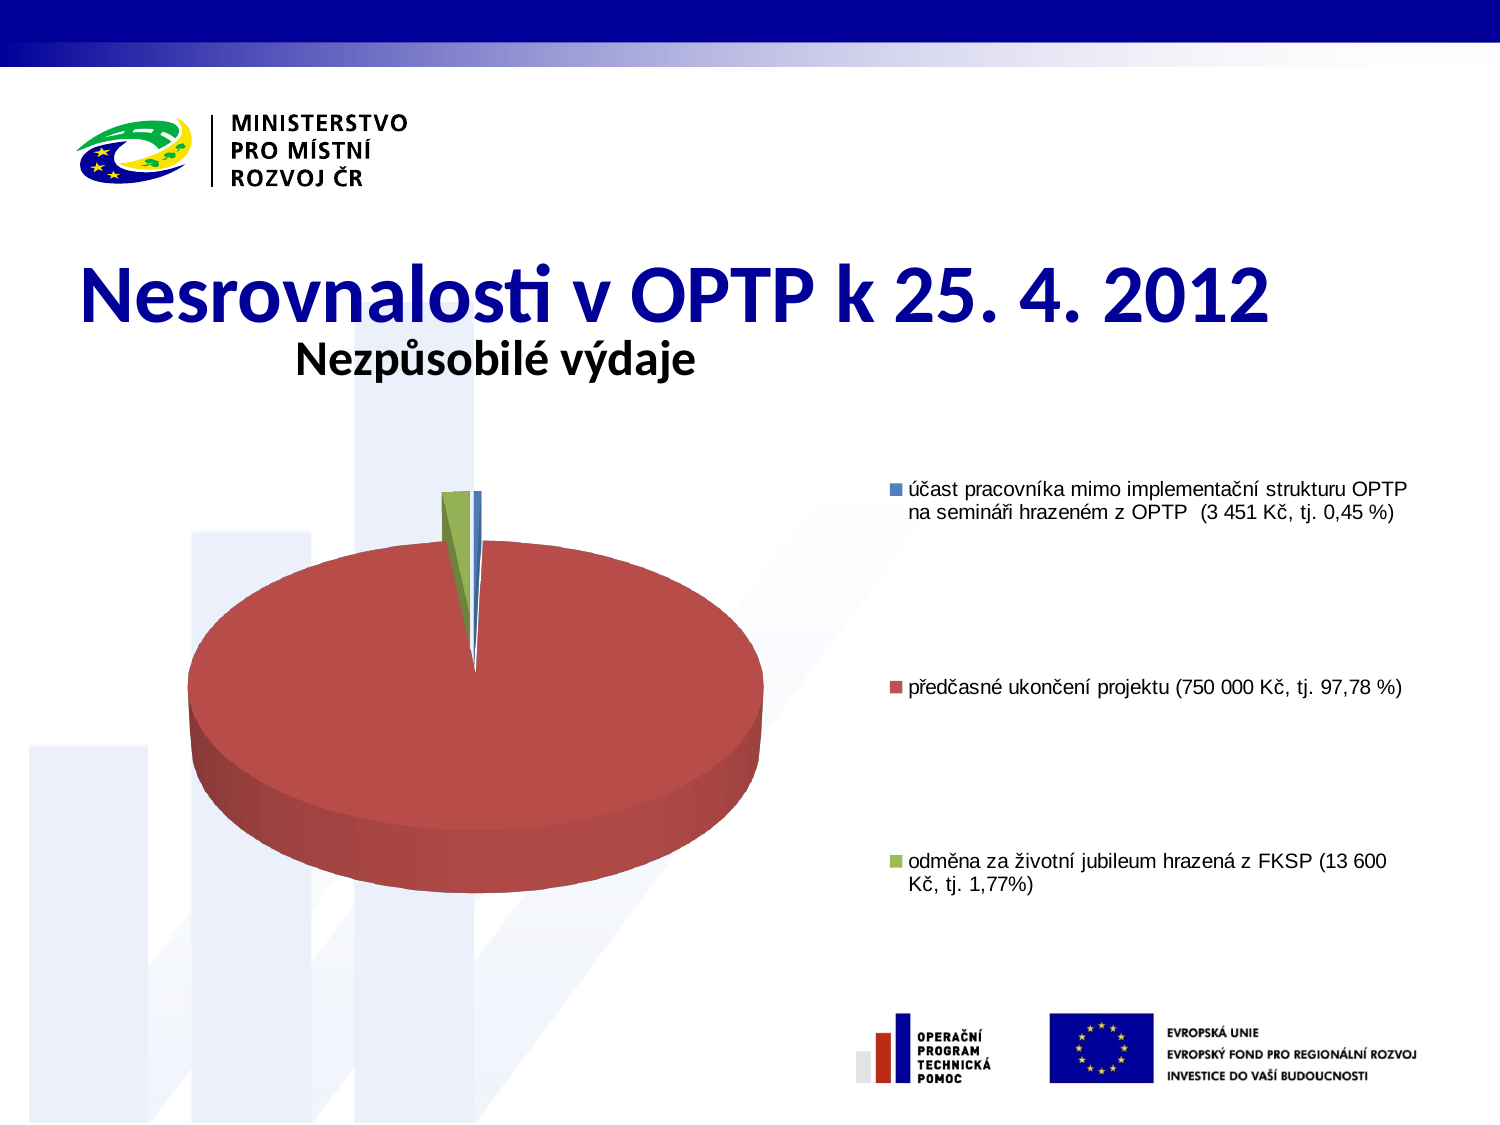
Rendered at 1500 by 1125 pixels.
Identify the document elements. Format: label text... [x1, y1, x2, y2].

picture [1045, 1059, 1420, 1085]
picture [29, 302, 994, 1125]
title Nesrovnalosti v OPTP k 25. 4. 2012 [64, 231, 1425, 315]
chart [64, 325, 1426, 1059]
